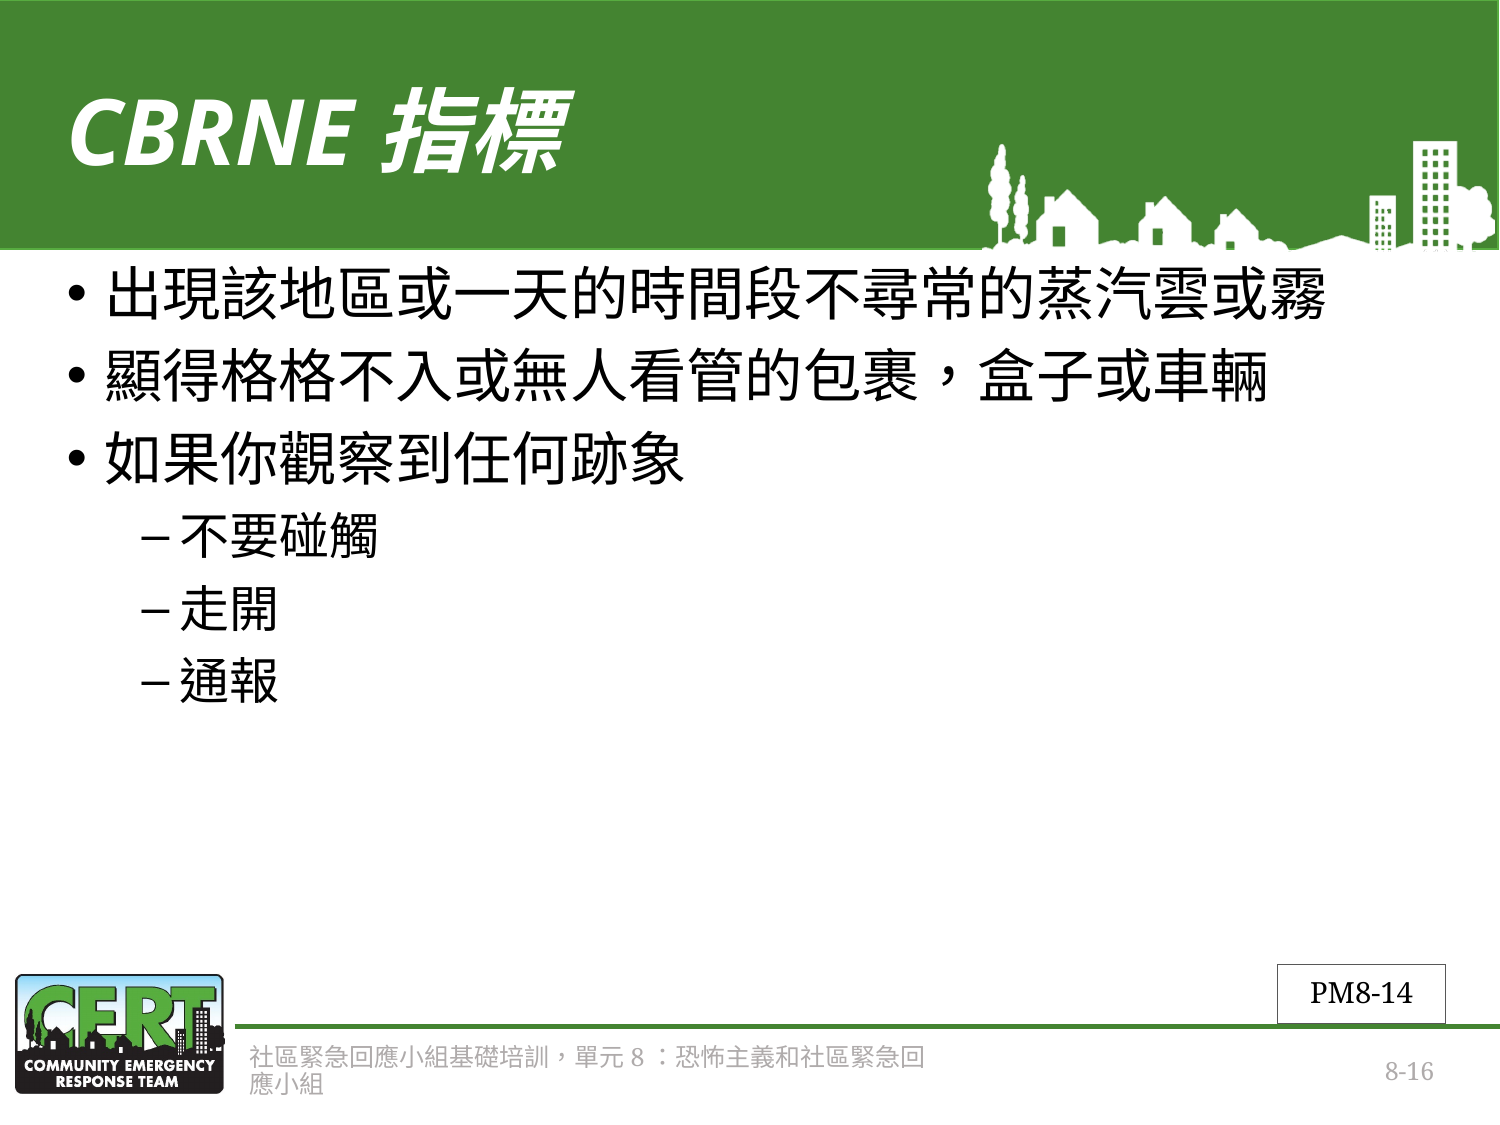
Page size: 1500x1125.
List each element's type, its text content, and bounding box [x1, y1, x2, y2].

list 社區緊急回應小組基礎培訓，單元8：恐怖主義和社區緊急回應小組 [234, 1047, 963, 1098]
list 8-16 [1153, 1047, 1450, 1098]
list PM8-14 [1277, 964, 1446, 1024]
picture [14, 973, 225, 1094]
list 出現該地區或一天的時間段不尋常的蒸汽雲或霧 顯得格格不入或無人看管的包裹，盒子或車輛 如果你觀察到任何跡象 不要碰觸 走開 通報 [51, 249, 1449, 1034]
picture [979, 133, 1500, 252]
title CBRNE指標 [51, 52, 1005, 220]
